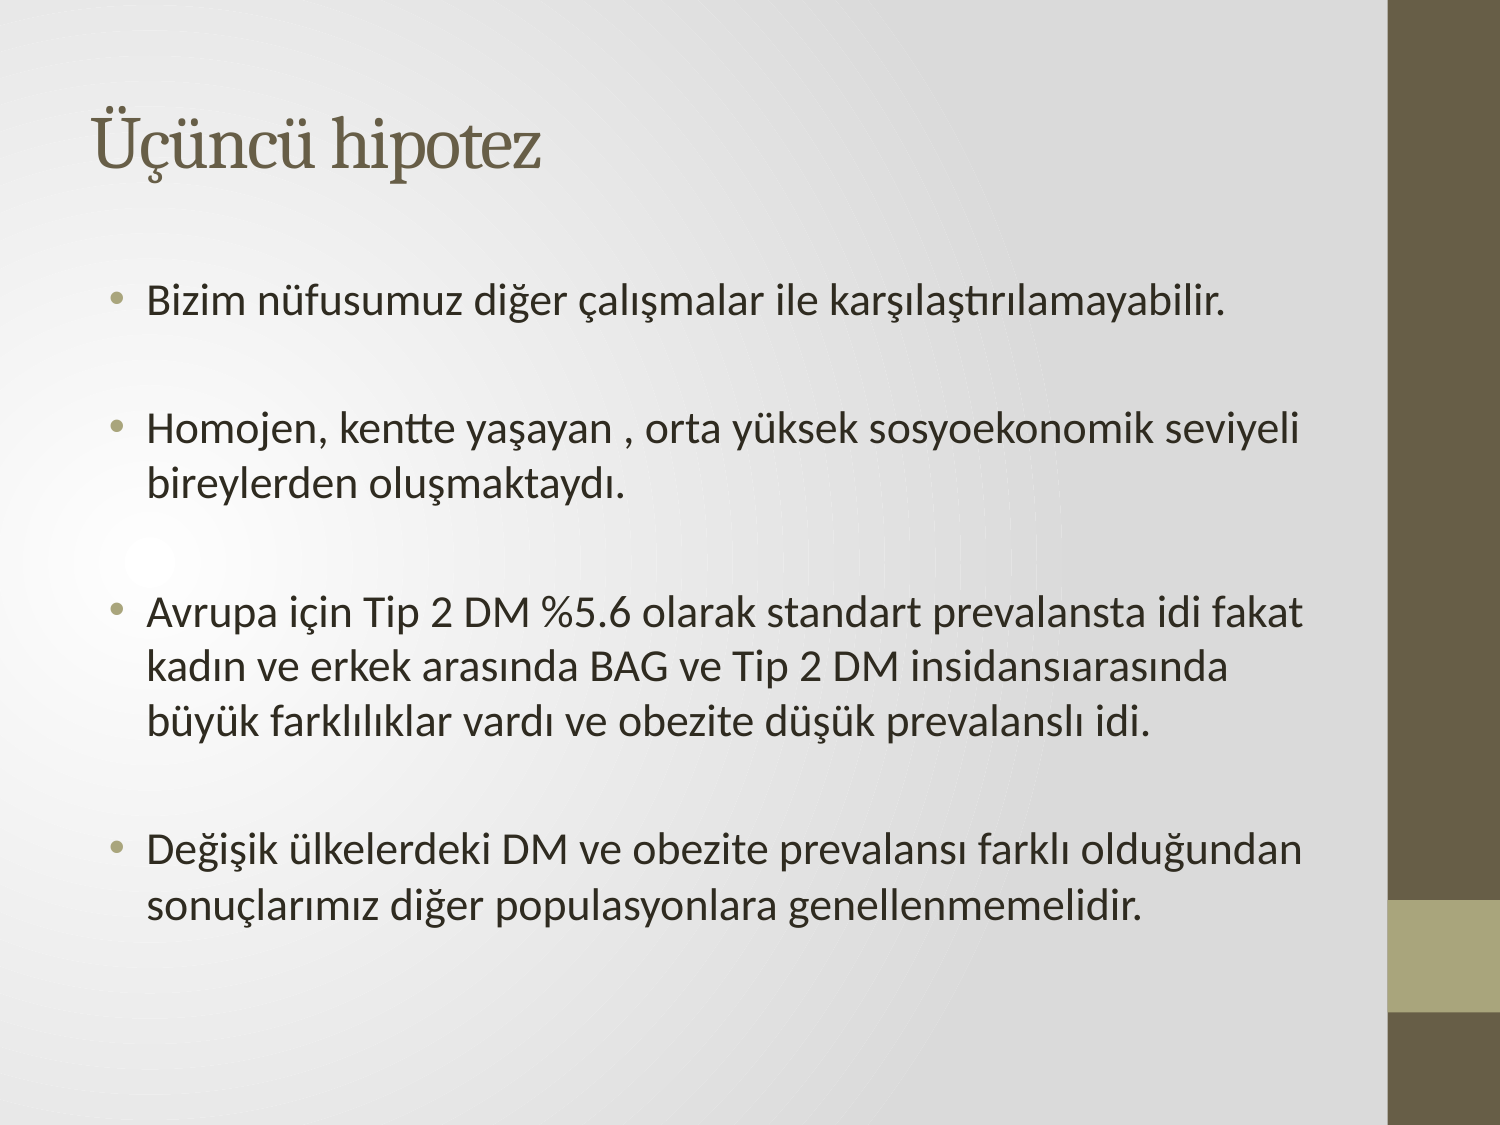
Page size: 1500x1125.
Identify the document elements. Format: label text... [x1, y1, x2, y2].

title Üçüncü hipotez [75, 45, 1325, 233]
list Bizim nüfusumuz diğer çalışmalar ile karşılaştırılamayabilir. Homojen, kentte yaşayan , orta yüksek sosyoekonomik seviyeli bireylerden oluşmaktaydı. Avrupa için Tip 2 DM %5.6 olarak standart prevalansta idi fakat kadın ve erkek arasında BAG ve Tip 2 DM insidansıarasında büyük farklılıklar vardı ve obezite düşük prevalanslı idi. Değişik ülkelerdeki DM ve obezite prevalansı farklı olduğundan sonuçlarımız diğer populasyonlara genellenmemelidir. [75, 262, 1325, 1050]
